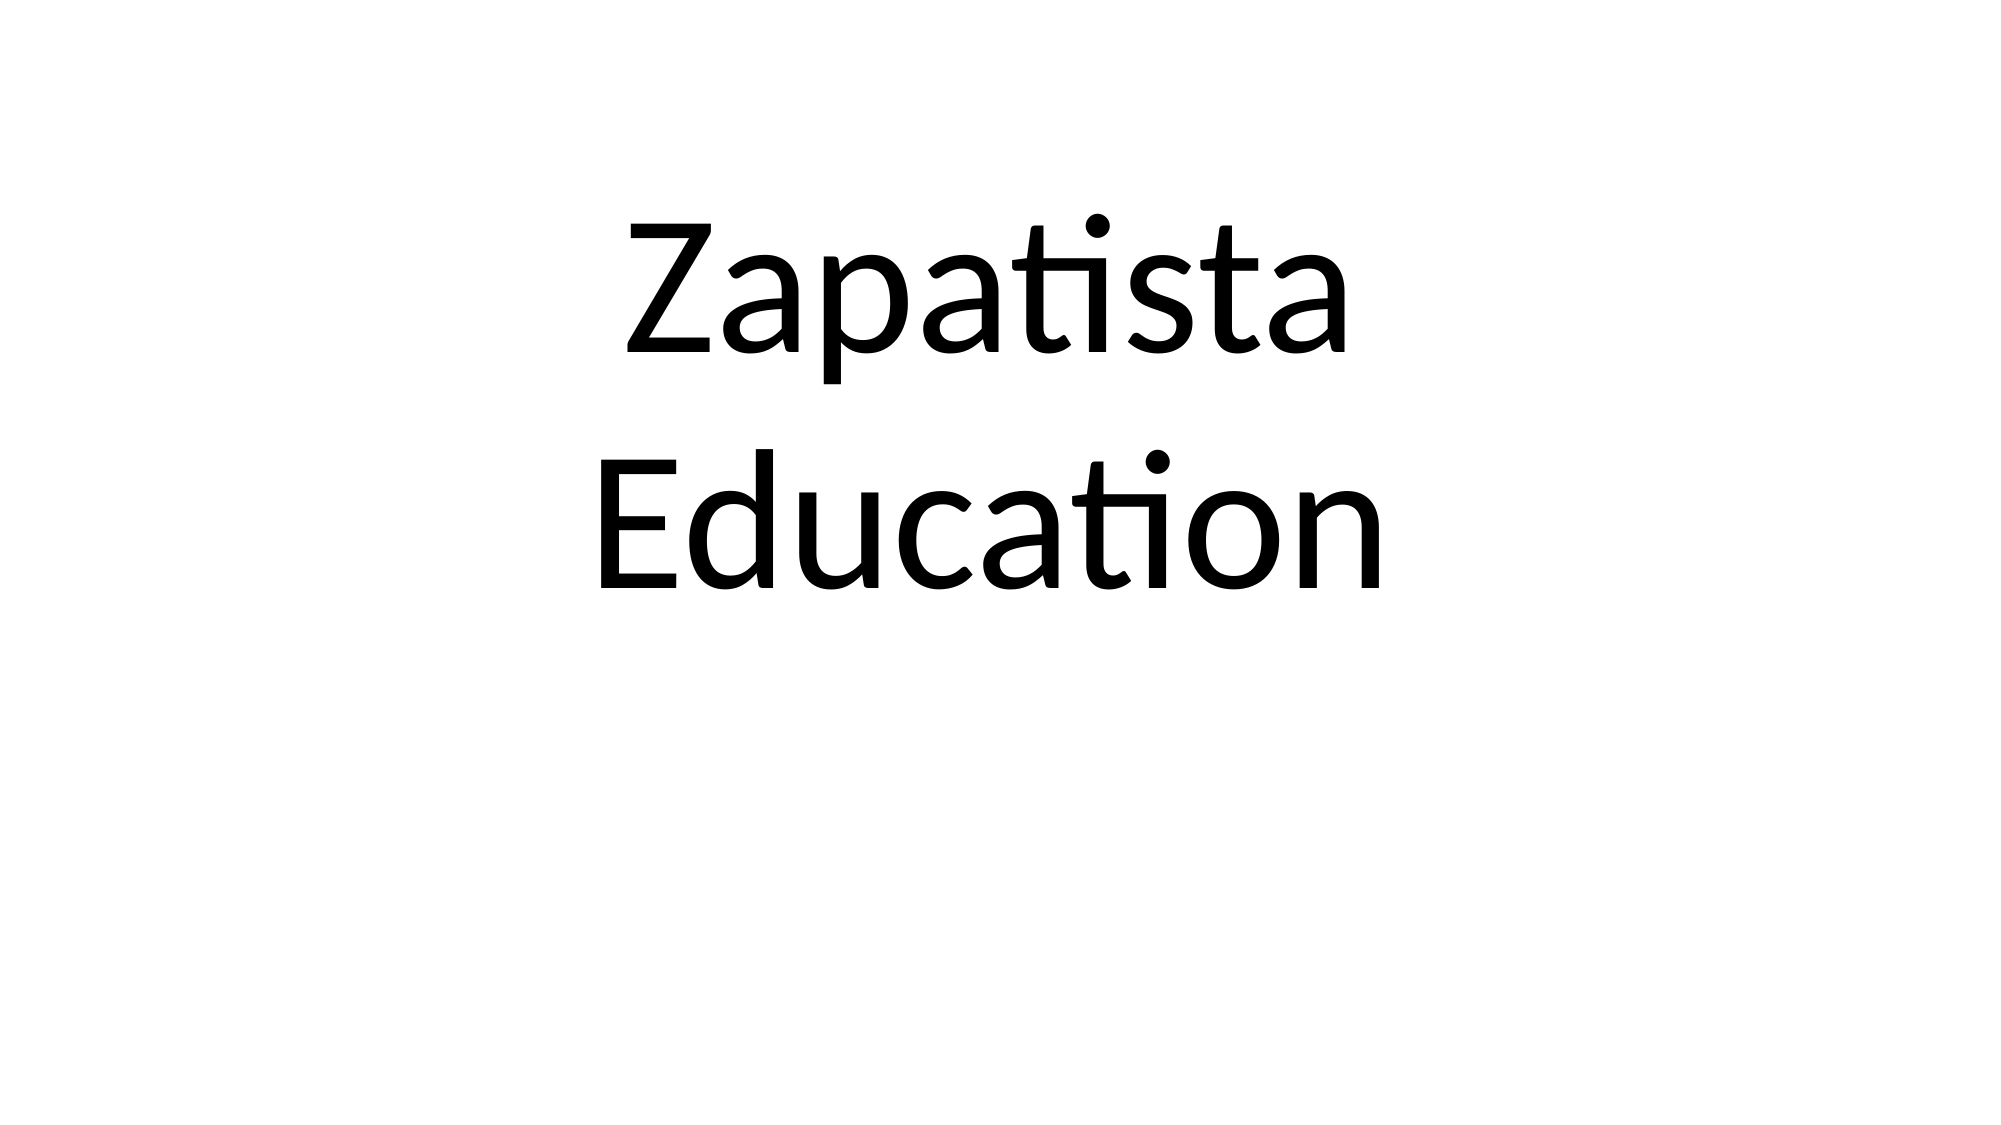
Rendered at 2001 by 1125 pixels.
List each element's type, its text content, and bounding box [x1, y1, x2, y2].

list Zapatista Education [150, 171, 1875, 886]
